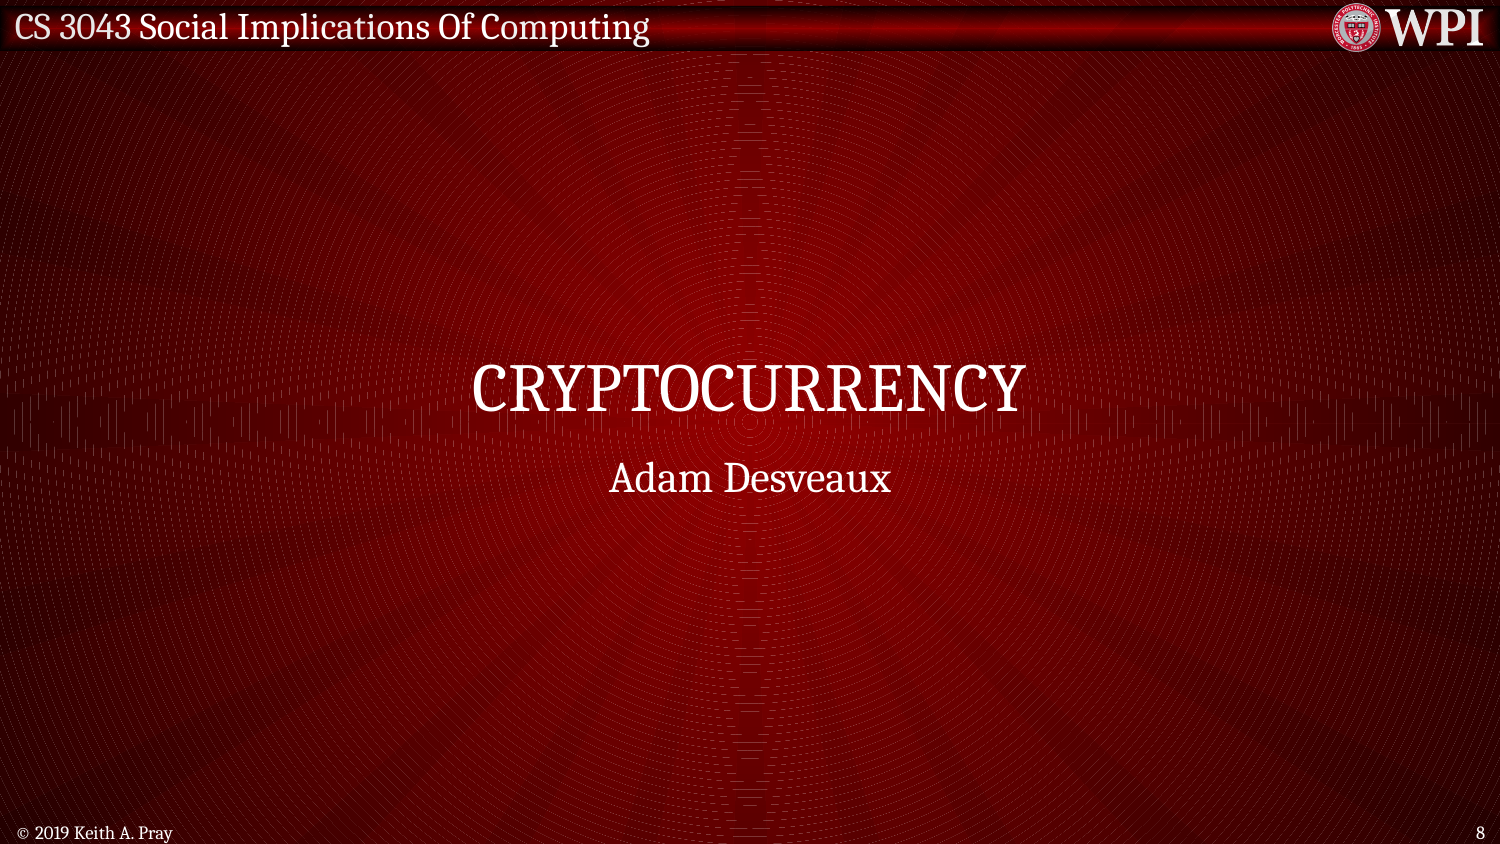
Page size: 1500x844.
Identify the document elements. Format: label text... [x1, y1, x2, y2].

list Adam Desveaux [150, 446, 1350, 572]
picture [1332, 3, 1483, 52]
slide_number 8 [1397, 819, 1500, 844]
title Cryptocurrency [150, 187, 1350, 433]
footer © 2019 Keith A. Pray [0, 819, 913, 844]
